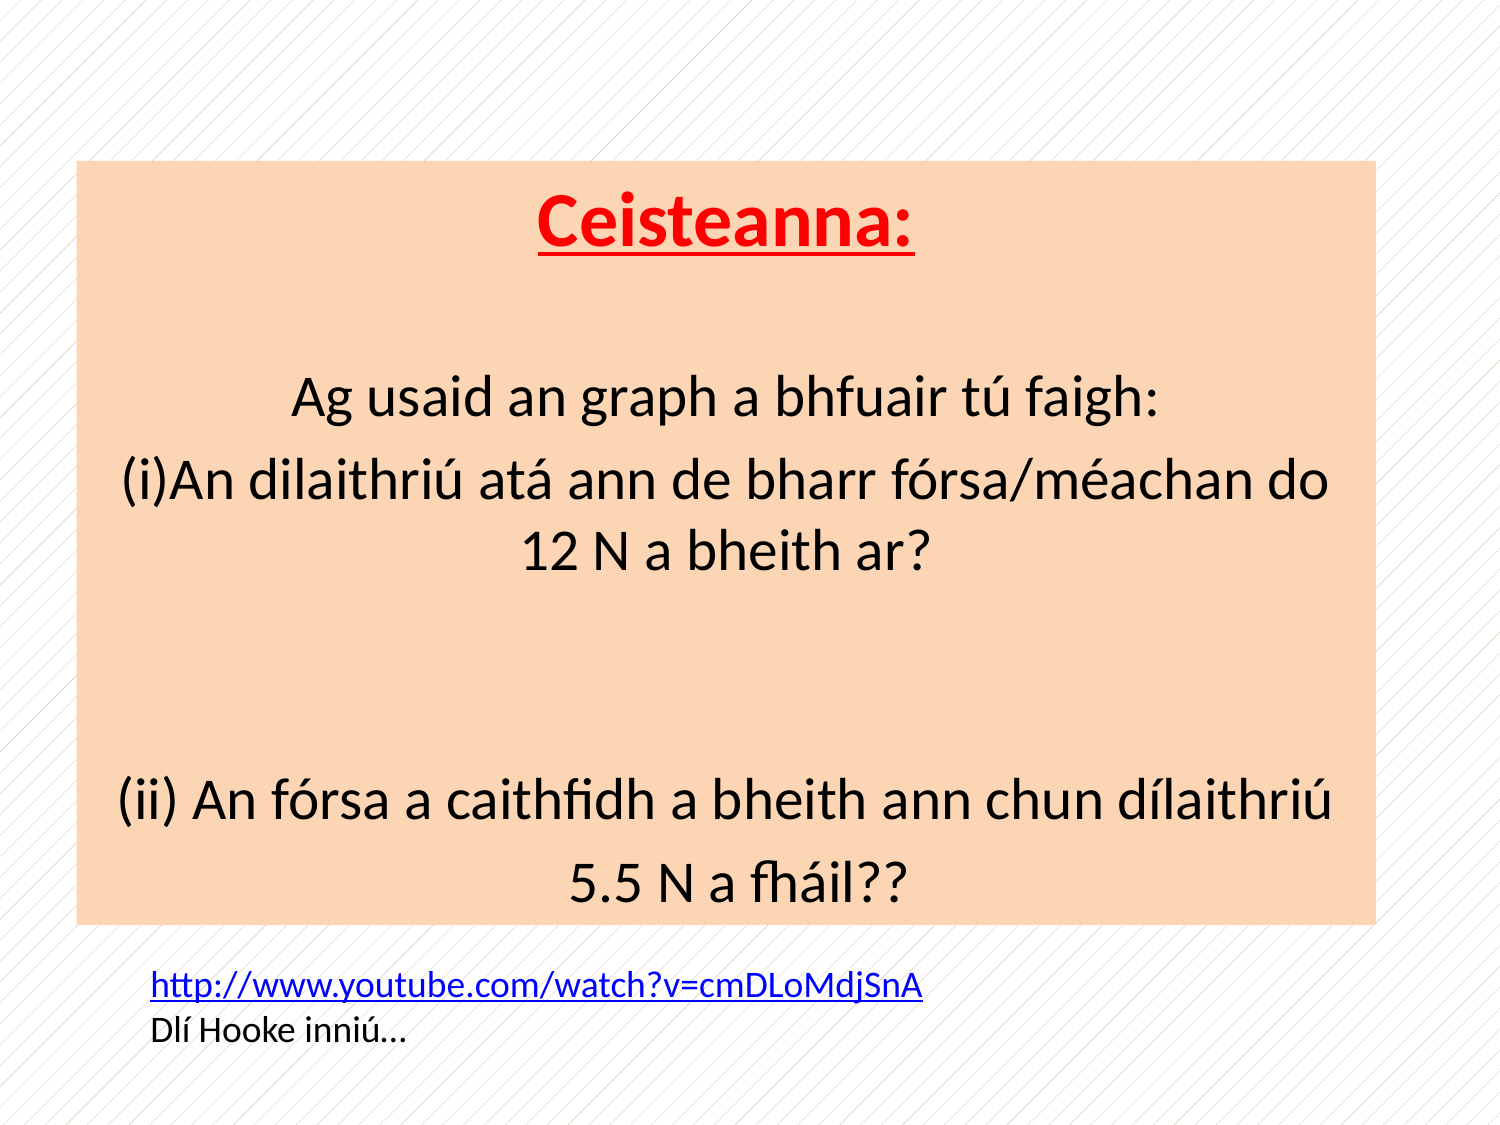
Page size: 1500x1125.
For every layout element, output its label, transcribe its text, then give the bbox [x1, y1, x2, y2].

text_box http://www.youtube.com/watch?v=cmDLoMdjSnA Dlí Hooke inniú… [135, 952, 1435, 1057]
subtitle Ceisteanna: Ag usaid an graph a bhfuair tú faigh: (i)An dilaithriú atá ann de bharr fórsa/méachan do 12 N a bheith ar? (ii) An fórsa a caithfidh a bheith ann chun dílaithriú 5.5 N a fháil?? [76, 160, 1376, 925]
